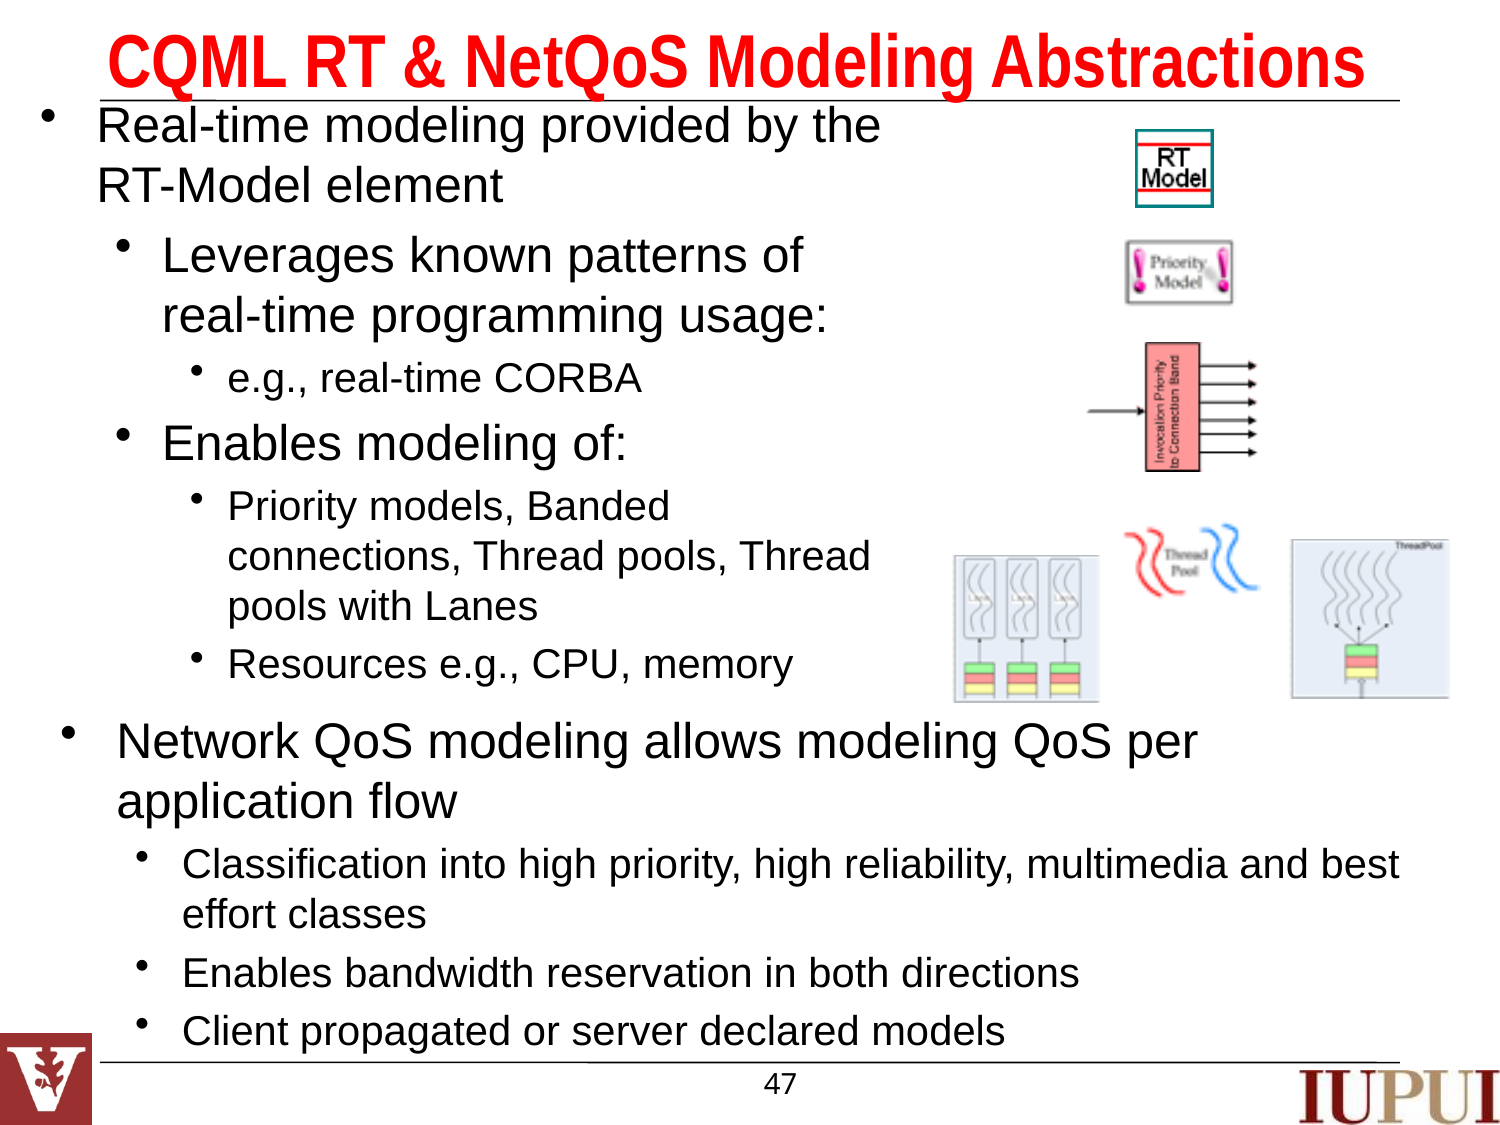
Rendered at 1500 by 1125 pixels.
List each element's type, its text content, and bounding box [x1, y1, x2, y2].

picture [0, 1033, 92, 1125]
picture [1085, 341, 1262, 472]
slide_number 47 [499, 1055, 813, 1113]
picture [1135, 129, 1215, 209]
picture [1299, 1070, 1500, 1125]
picture [1123, 491, 1262, 630]
text_box Network QoS modeling allows modeling QoS per application flow Classification into high priority, high reliability, multimedia and best effort classes Enables bandwidth reservation in both directions Client propagated or server declared models [44, 701, 1452, 1055]
list Real-time modeling provided by the RT-Model element Leverages known patterns of real-time programming usage: e.g., real-time CORBA Enables modeling of: Priority models, Banded connections, Thread pools, Thread pools with Lanes Resources e.g., CPU, memory [24, 84, 928, 710]
picture [1288, 539, 1452, 699]
picture [950, 555, 1102, 703]
title CQML RT & NetQoS Modeling Abstractions [62, 12, 1413, 104]
picture [1123, 216, 1237, 330]
